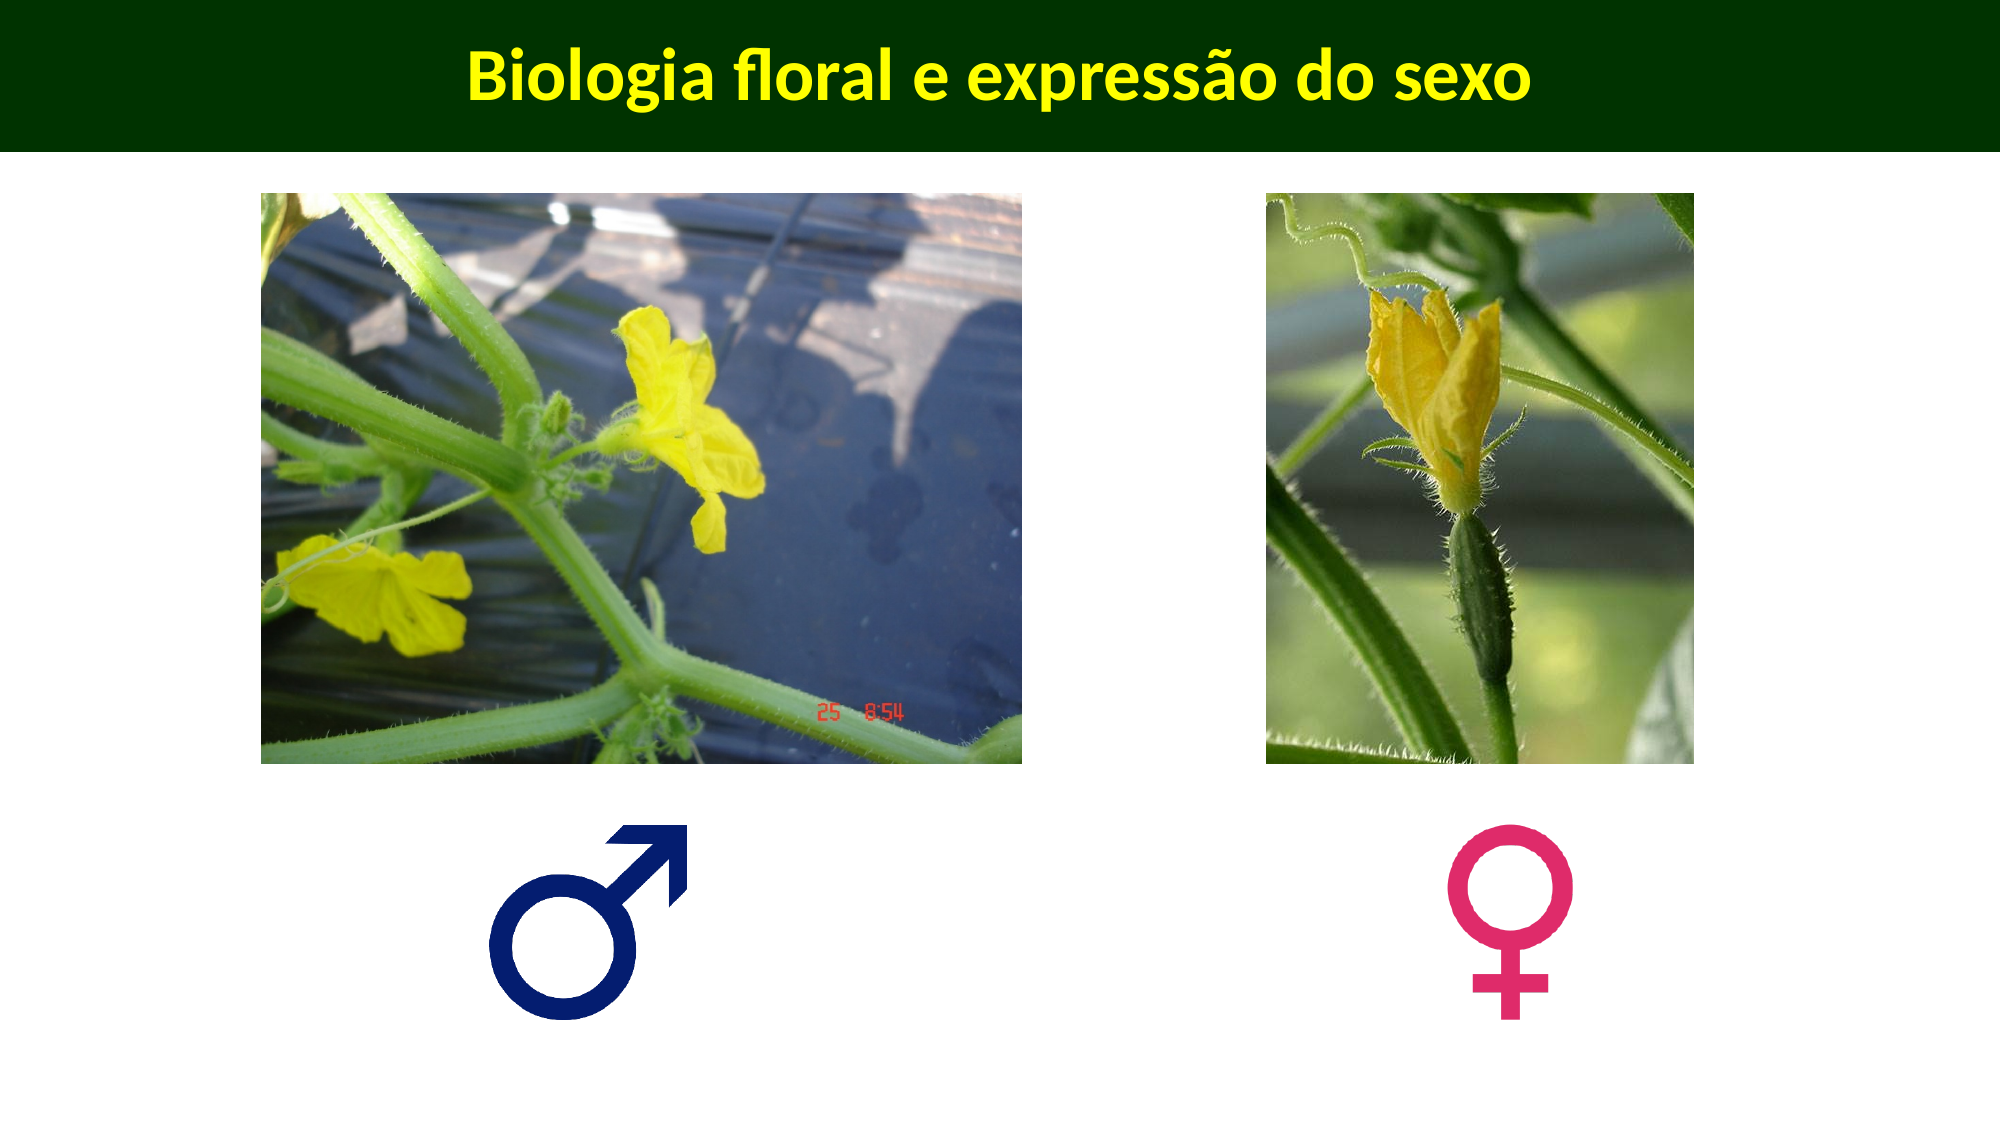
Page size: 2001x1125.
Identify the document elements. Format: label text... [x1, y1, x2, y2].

picture [261, 193, 1022, 764]
picture [1266, 193, 1694, 764]
title Biologia floral e expressão do sexo [0, 0, 2000, 152]
picture [489, 824, 687, 1020]
picture [1446, 824, 1573, 1020]
